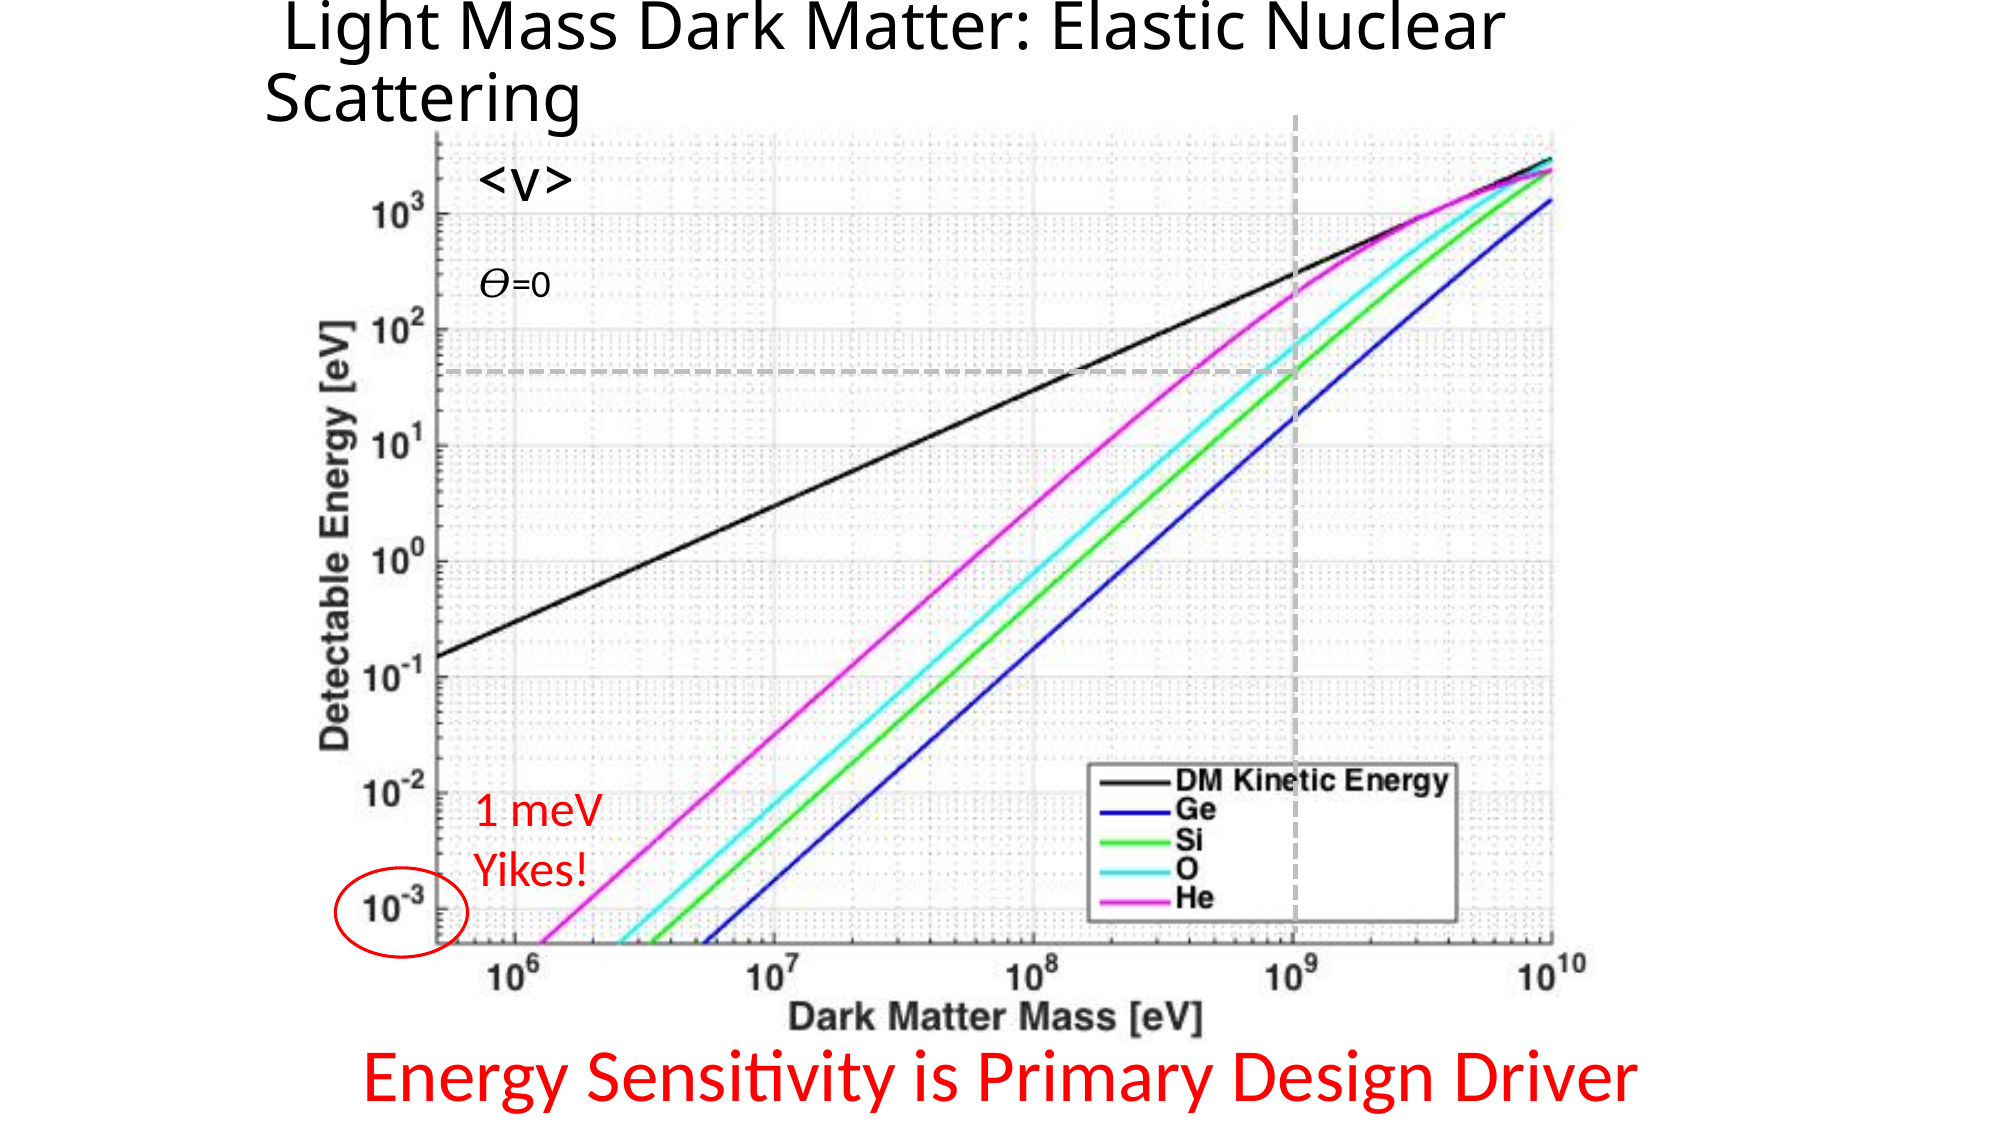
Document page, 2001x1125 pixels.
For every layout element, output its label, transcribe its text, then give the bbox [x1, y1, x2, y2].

picture [249, 127, 1596, 1043]
text_box Energy Sensitivity is Primary Design Driver [305, 1018, 1699, 1124]
title Light Mass Dark Matter: Elastic Nuclear Scattering [249, 0, 1750, 129]
